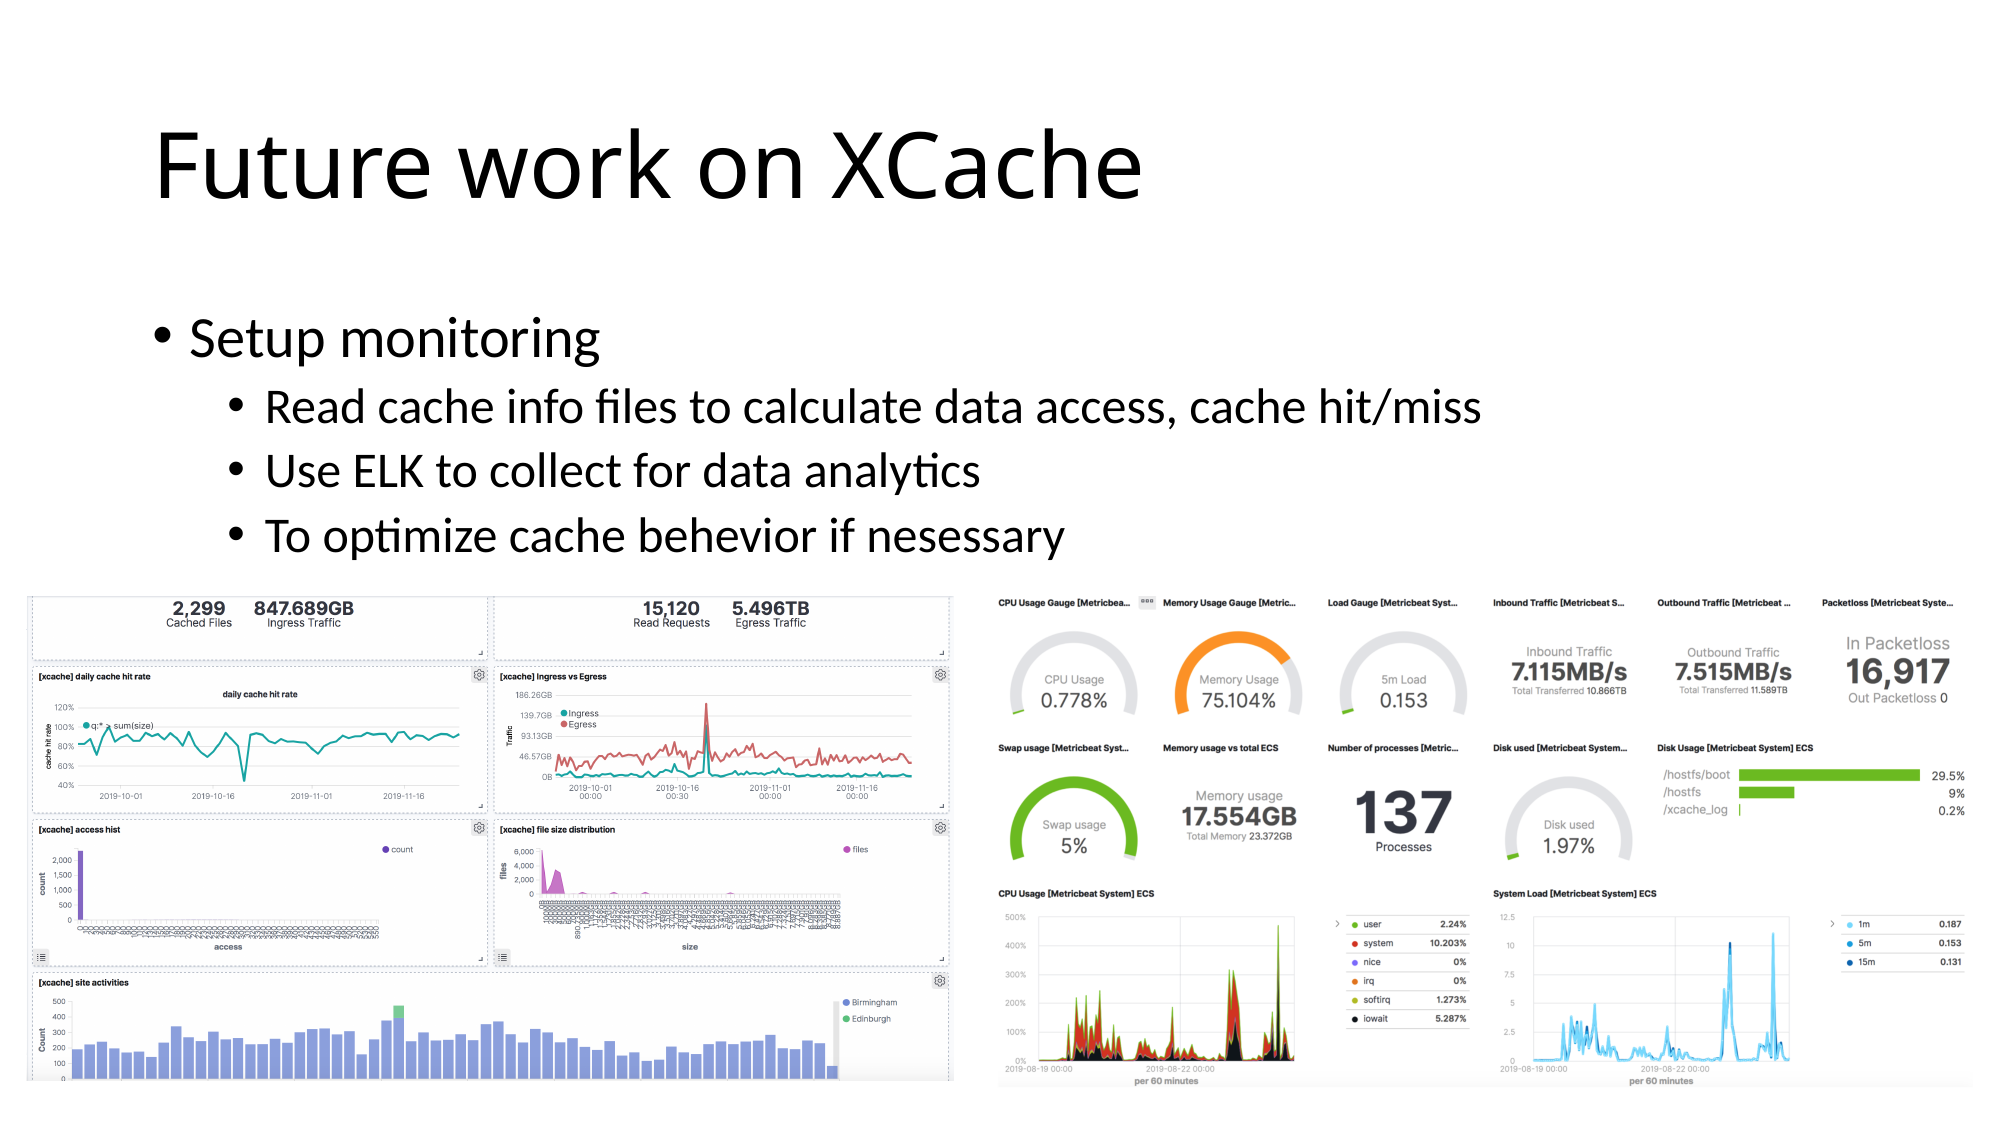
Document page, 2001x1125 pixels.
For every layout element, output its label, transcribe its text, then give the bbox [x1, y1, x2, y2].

list Setup monitoring Read cache info files to calculate data access, cache hit/miss Use ELK to collect for data analytics To optimize cache behevior if nesessary [137, 299, 1863, 1014]
picture [994, 596, 1973, 1089]
picture [26, 596, 954, 1081]
title Future work on XCache [137, 59, 1863, 278]
